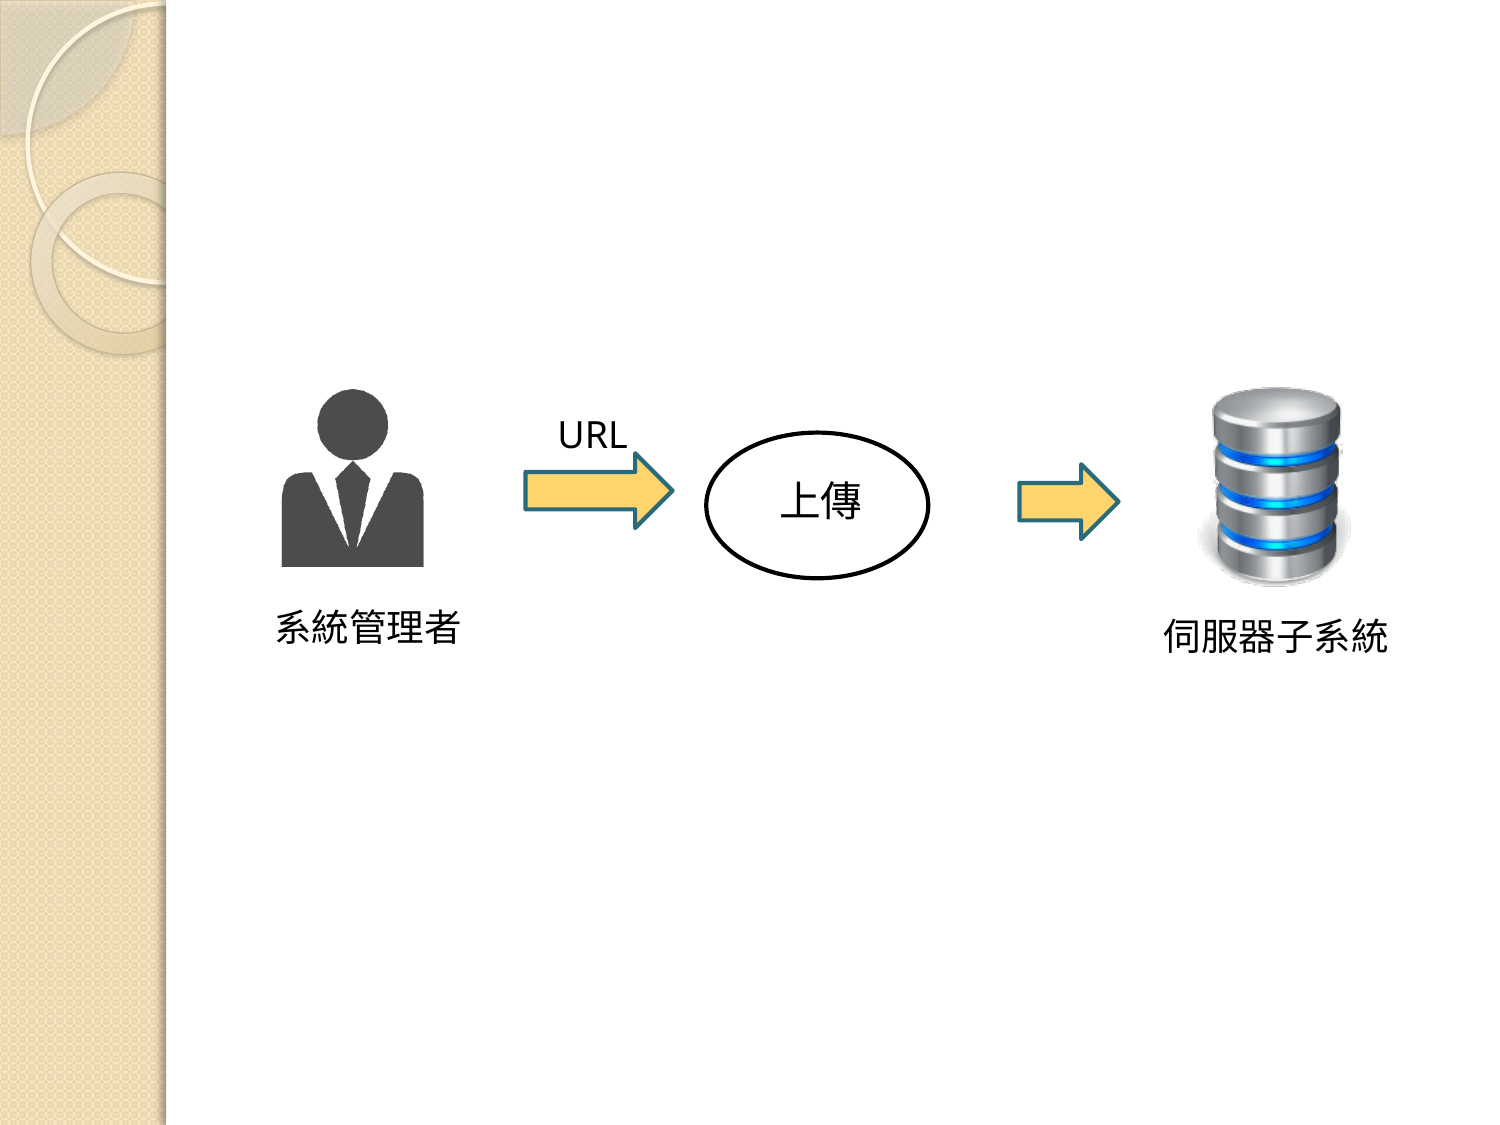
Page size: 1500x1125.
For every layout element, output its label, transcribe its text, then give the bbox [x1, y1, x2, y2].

text_box 系統管理者 [259, 596, 477, 657]
text_box [704, 430, 931, 581]
picture [1177, 375, 1377, 598]
picture [257, 389, 448, 579]
text_box 伺服器子系統 [1149, 605, 1404, 665]
text_box [523, 458, 675, 531]
text_box [1017, 462, 1121, 542]
text_box URL [542, 403, 643, 464]
text_box 上傳 [764, 467, 878, 533]
